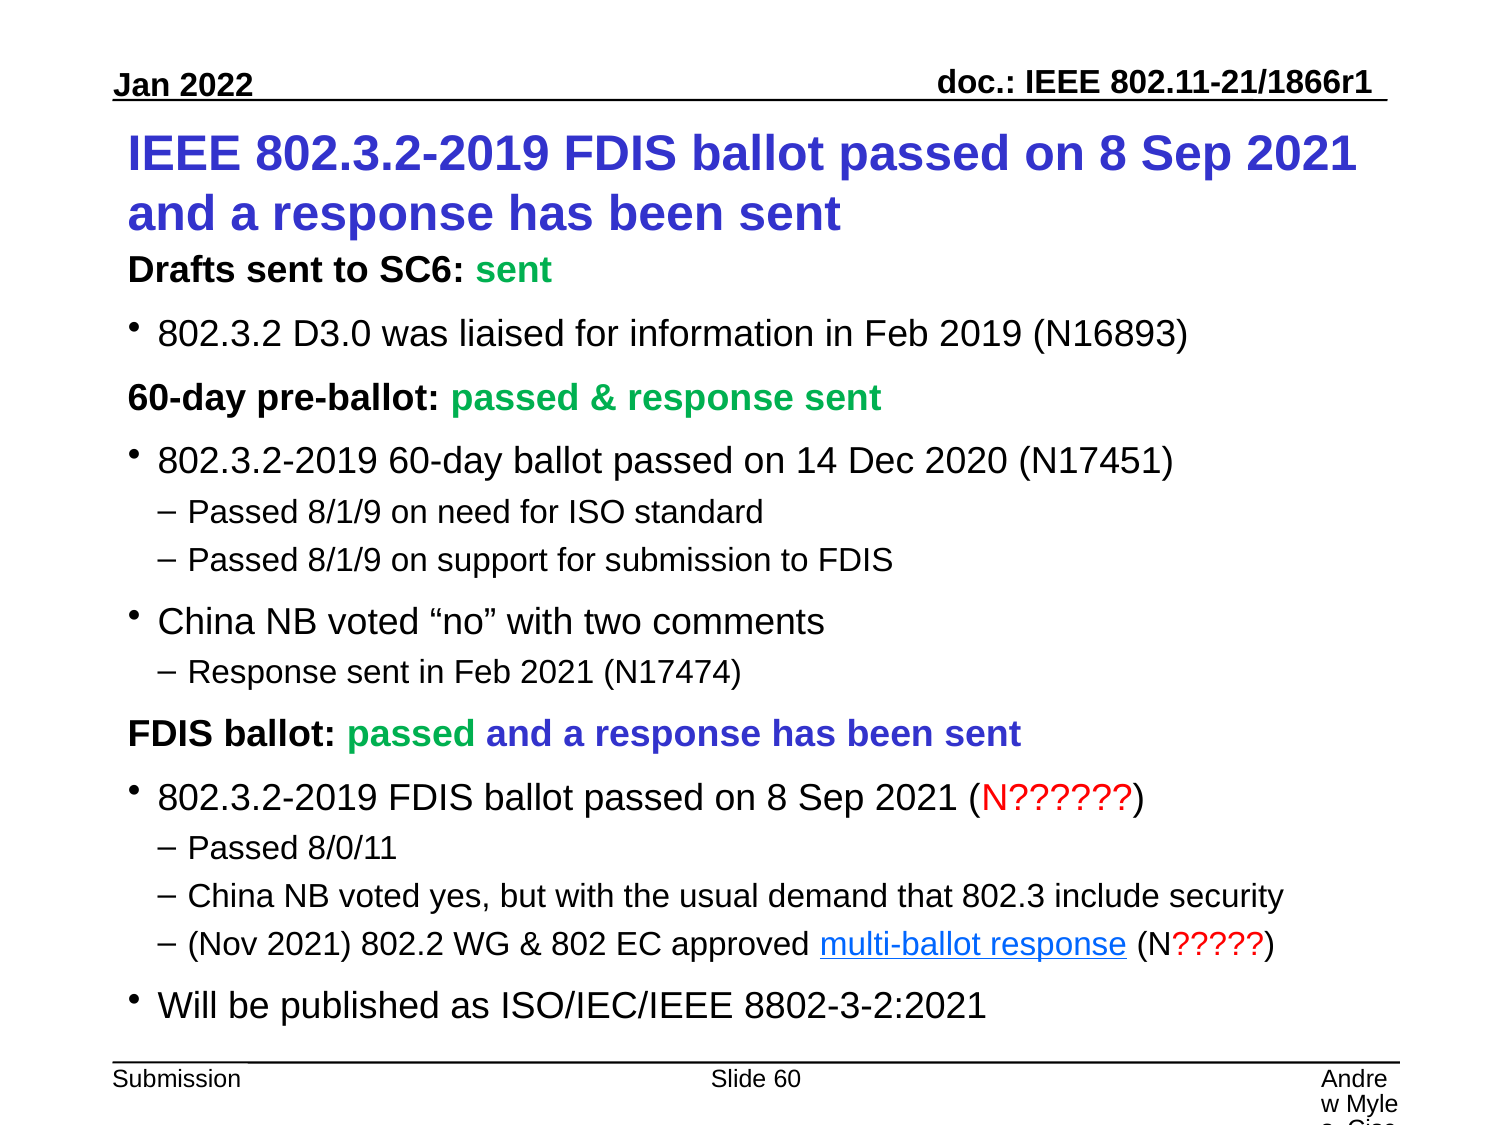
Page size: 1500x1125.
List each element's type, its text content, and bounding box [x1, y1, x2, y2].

slide_number Slide 60 [709, 1061, 803, 1093]
title IEEE 802.3.2-2019 FDIS ballot passed on 8 Sep 2021 and a response has been sent [112, 112, 1388, 237]
footer Andrew Myles, Cisco [1320, 1061, 1402, 1093]
list Drafts sent to SC6: sent 802.3.2 D3.0 was liaised for information in Feb 2019 (N16893) 60-day pre-ballot: passed & response sent 802.3.2-2019 60-day ballot passed on 14 Dec 2020 (N17451) Passed 8/1/9 on need for ISO standard Passed 8/1/9 on support for submission to FDIS China NB voted “no” with two comments Response sent in Feb 2021 (N17474) FDIS ballot: passed and a response has been sent 802.3.2-2019 FDIS ballot passed on 8 Sep 2021 (N??????) Passed 8/0/11 China NB voted yes, but with the usual demand that 802.3 include security (Nov 2021) 802.2 WG & 802 EC approved multi-ballot response (N?????) Will be published as ISO/IEC/IEEE 8802-3-2:2021 [112, 237, 1388, 913]
